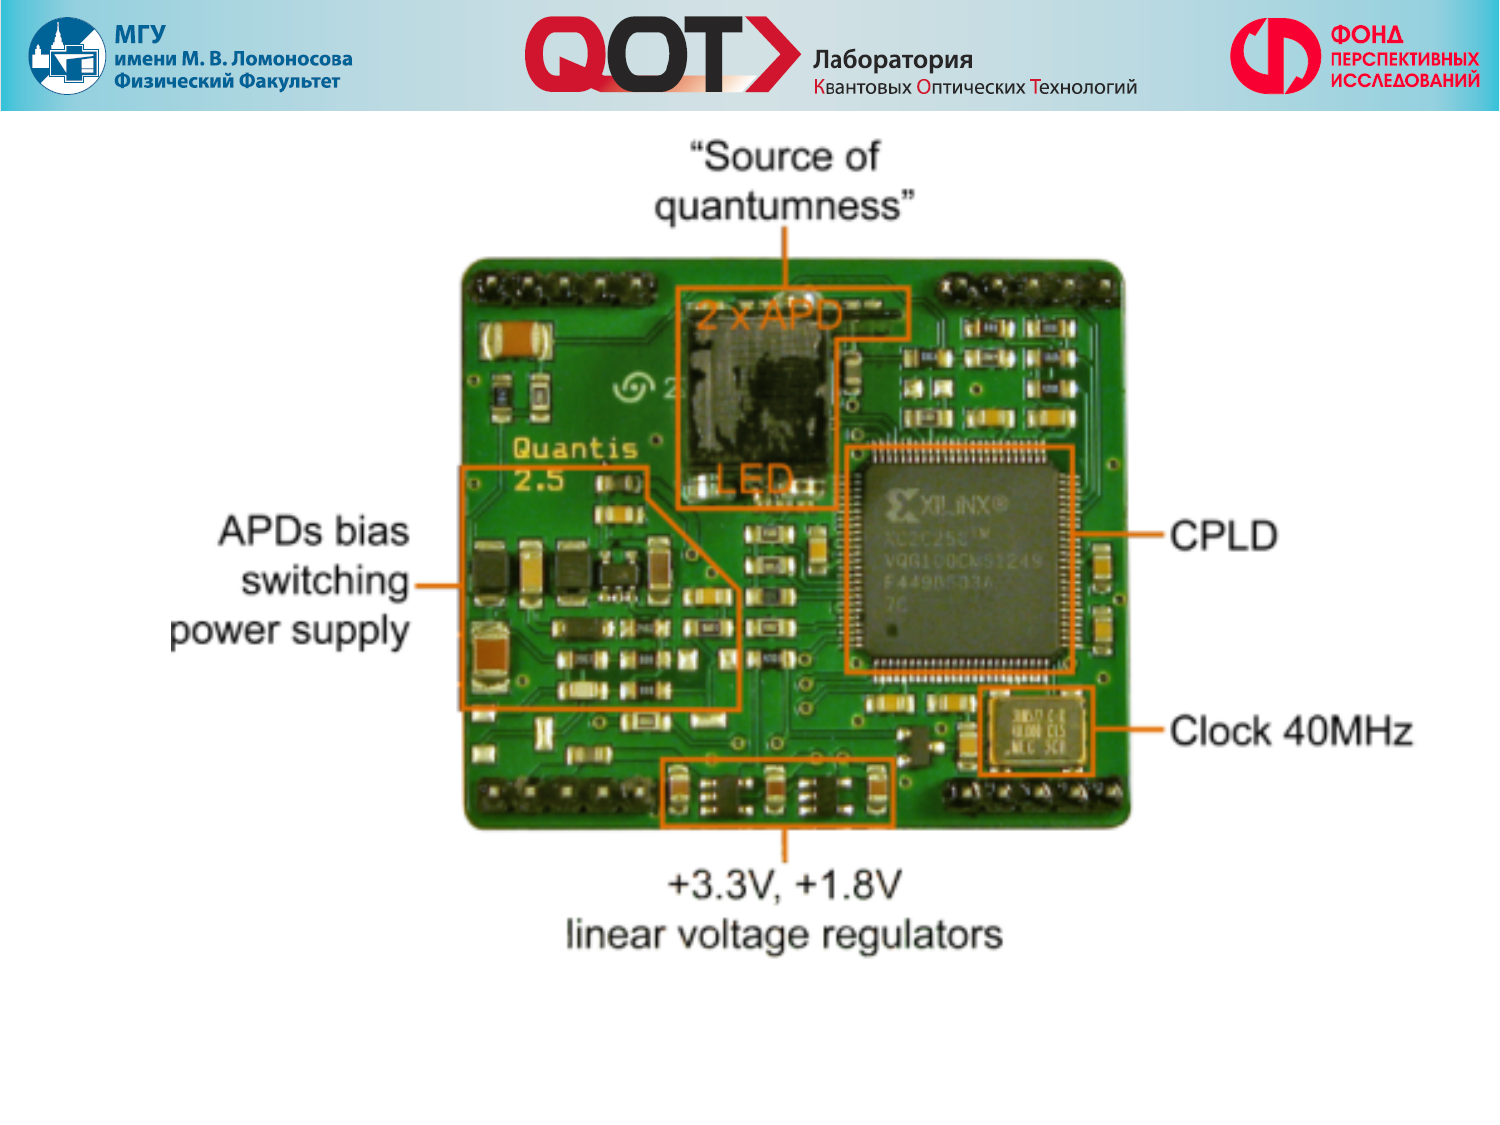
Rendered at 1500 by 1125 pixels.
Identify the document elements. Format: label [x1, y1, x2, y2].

picture [170, 136, 1434, 965]
picture [0, 0, 1500, 111]
